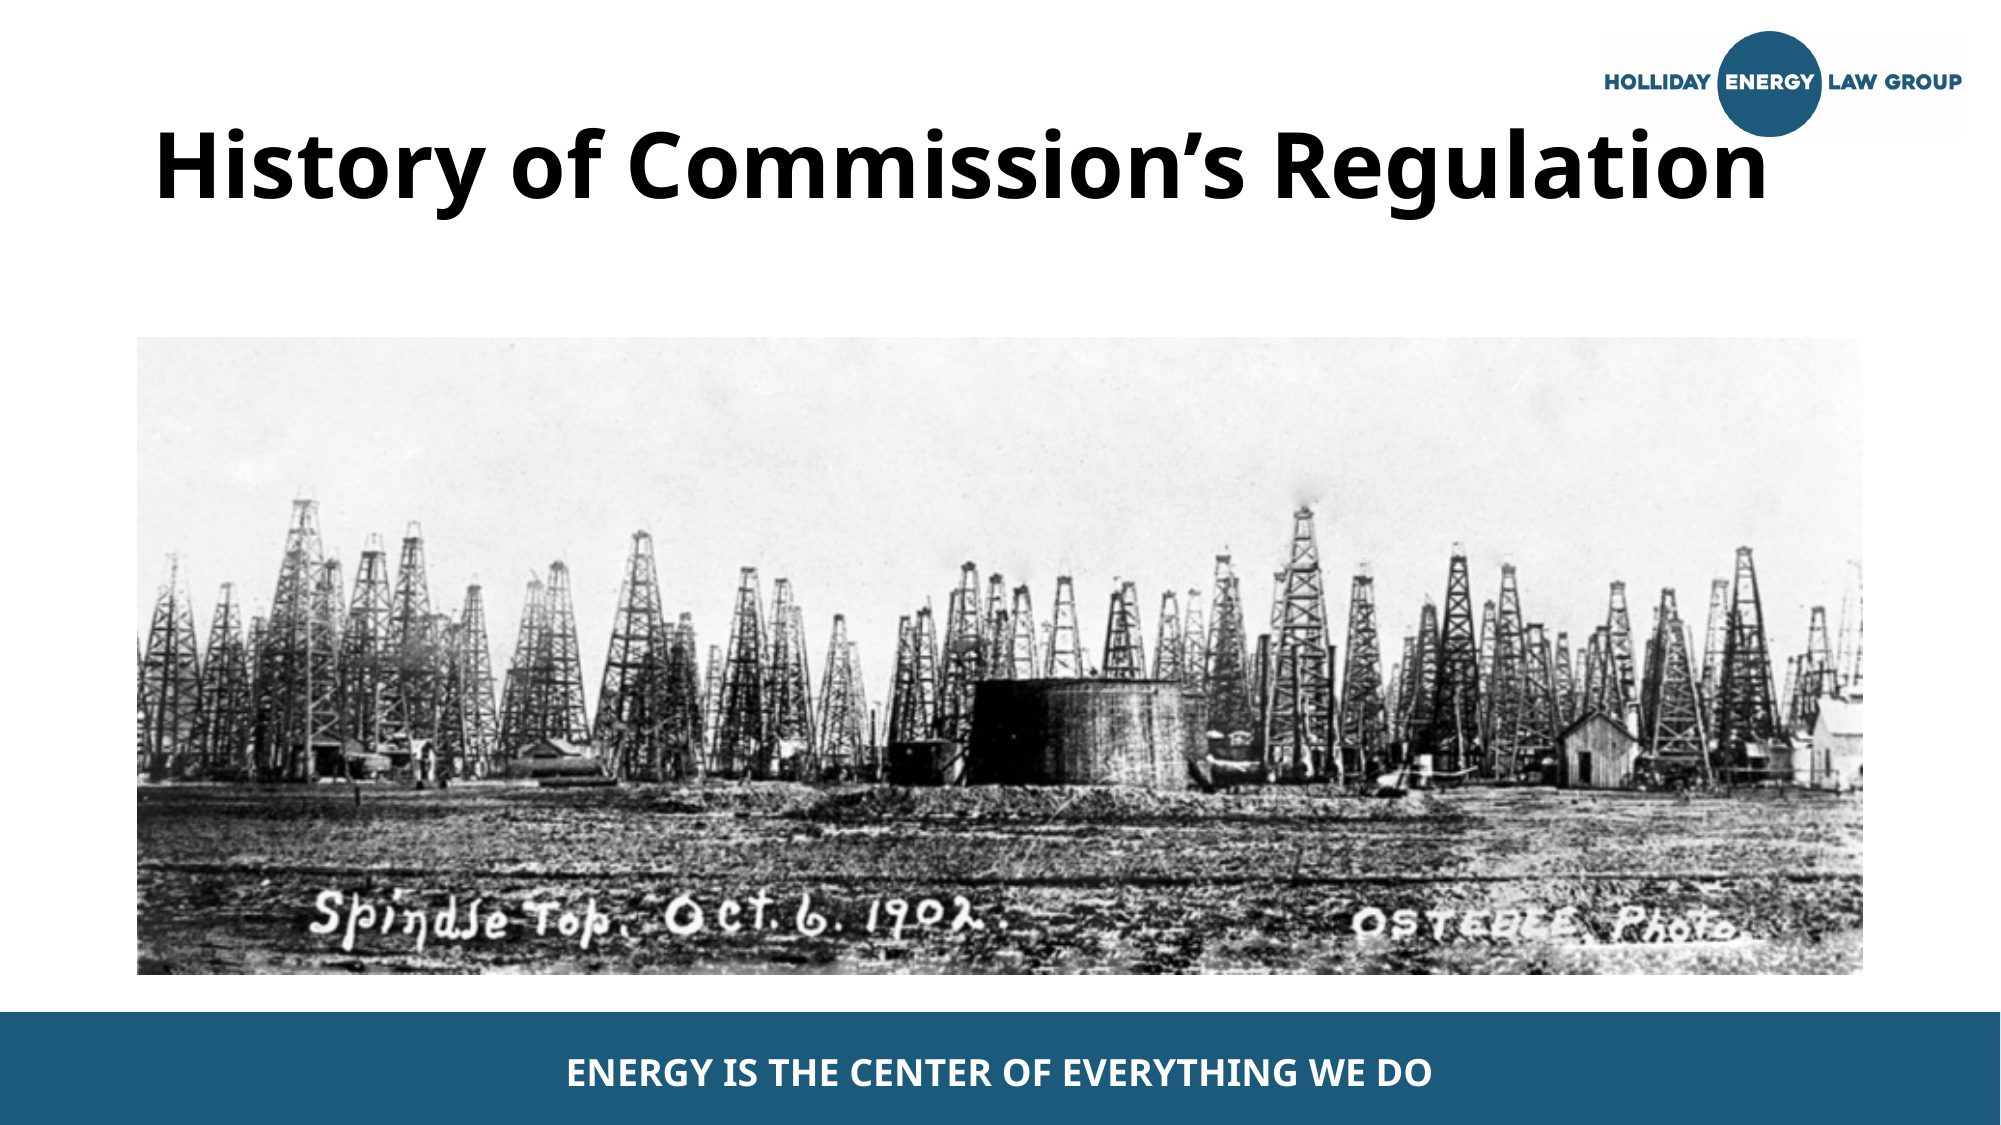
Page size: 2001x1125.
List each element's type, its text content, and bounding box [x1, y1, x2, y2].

title History of Commission’s Regulation [137, 59, 1863, 278]
picture [1604, 31, 1962, 137]
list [137, 337, 1863, 975]
